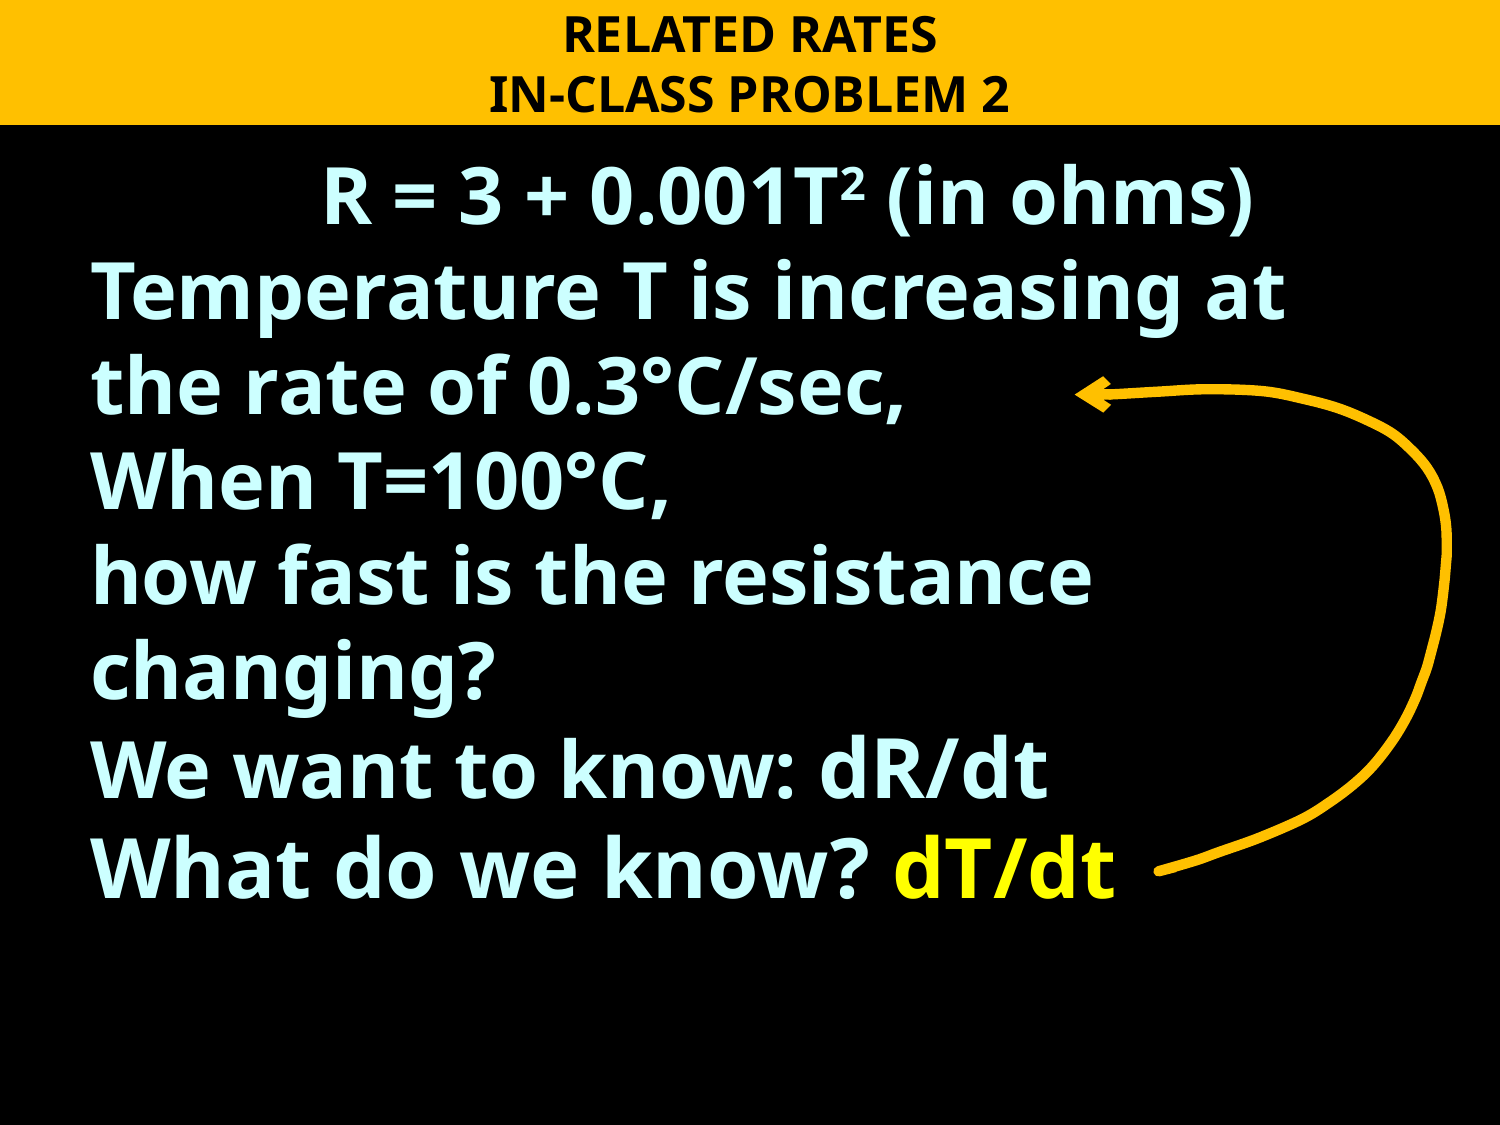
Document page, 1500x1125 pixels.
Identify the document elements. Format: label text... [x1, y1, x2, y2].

text_box RELATED RATES IN-CLASS PROBLEM 2 [0, 0, 1500, 125]
list R = 3 + 0.001T2 (in ohms) Temperature T is increasing at the rate of 0.3°C/sec, When T=100°C, how fast is the resistance changing? We want to know: dR/dt What do we know? dT/dt [75, 137, 1500, 1063]
text_box [1074, 387, 1448, 873]
